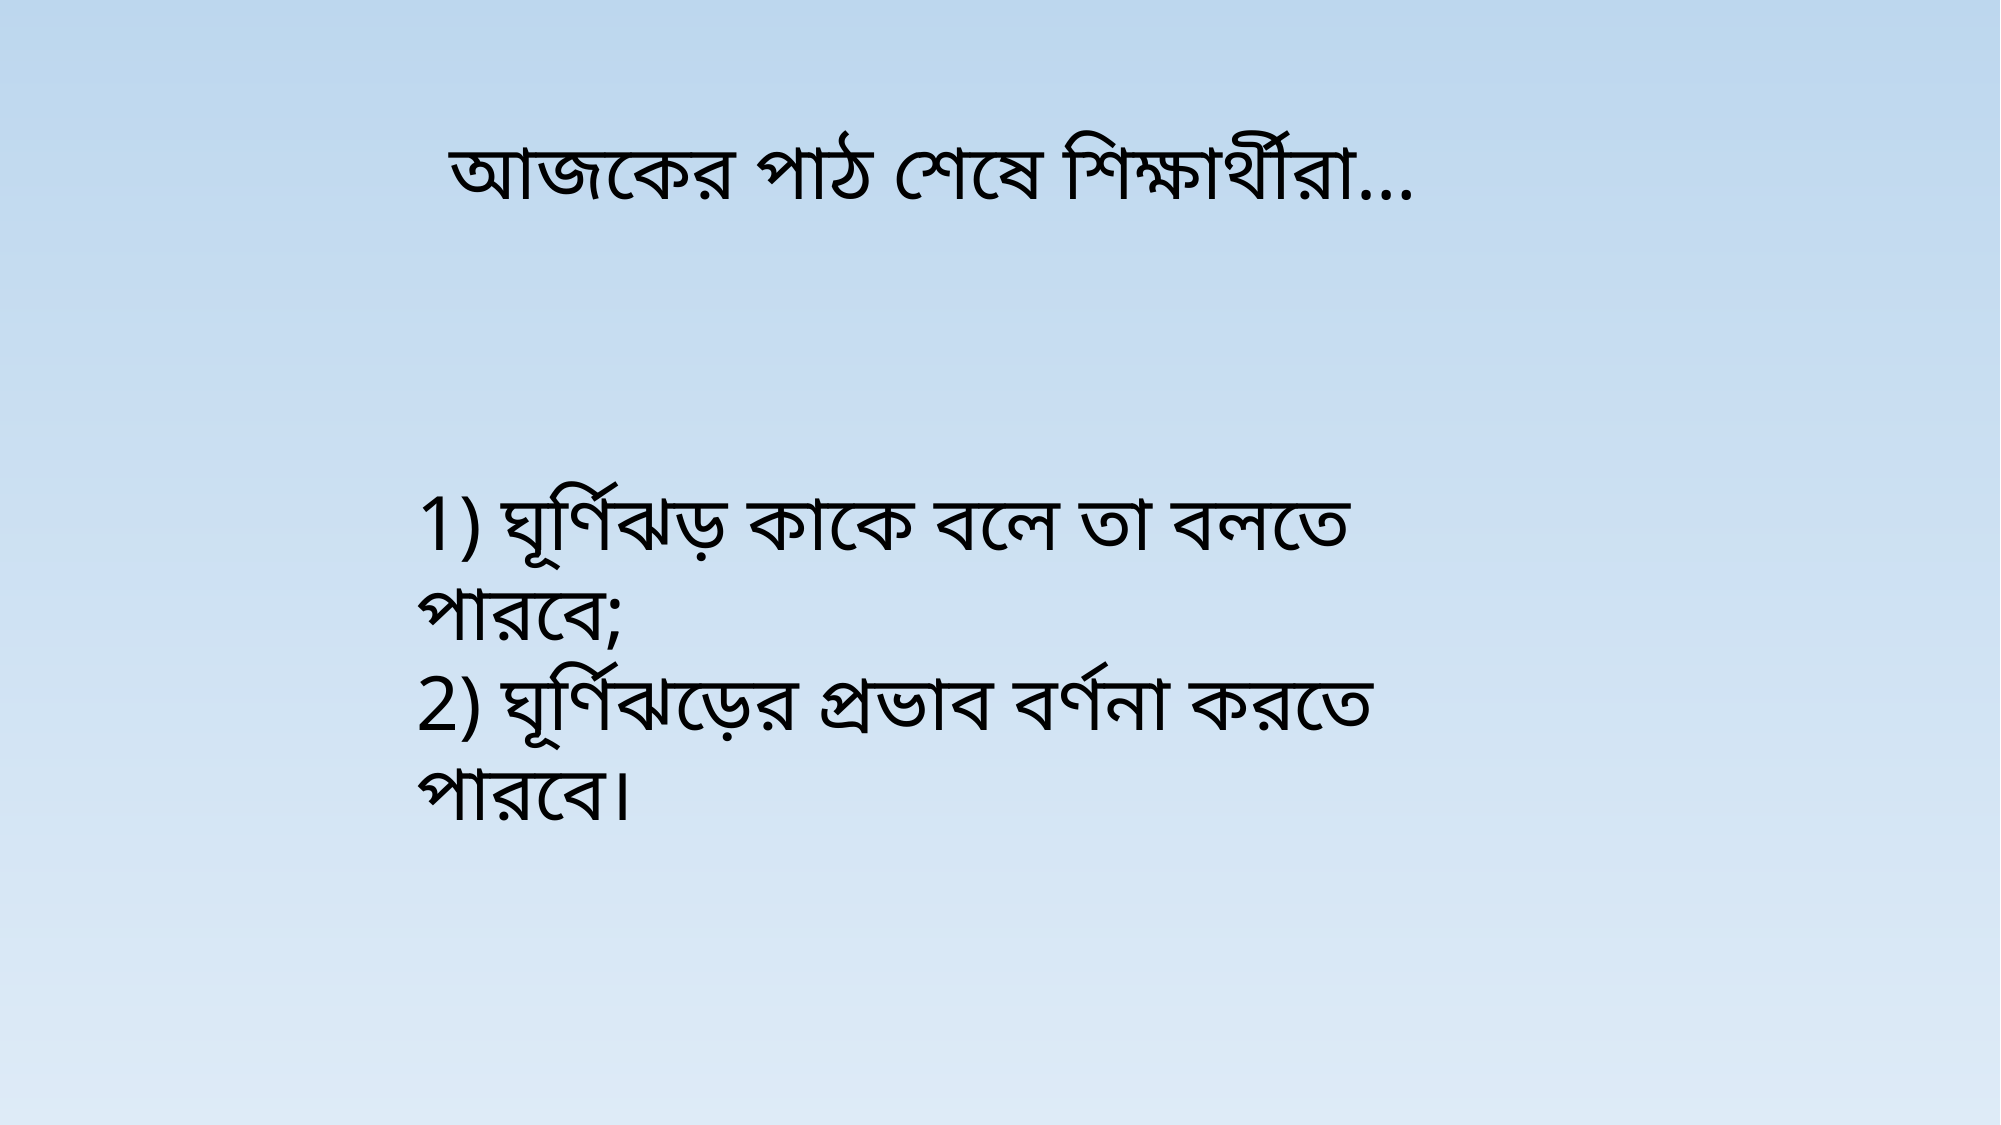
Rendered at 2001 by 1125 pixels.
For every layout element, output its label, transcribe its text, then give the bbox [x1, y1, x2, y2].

text_box 1) ঘূর্ণিঝড় কাকে বলে তা বলতে পারবে; 2) ঘূর্ণিঝড়ের প্রভাব বর্ণনা করতে পারবে। [401, 467, 1393, 843]
text_box আজকের পাঠ শেষে শিক্ষার্থীরা… [0, 116, 1934, 222]
